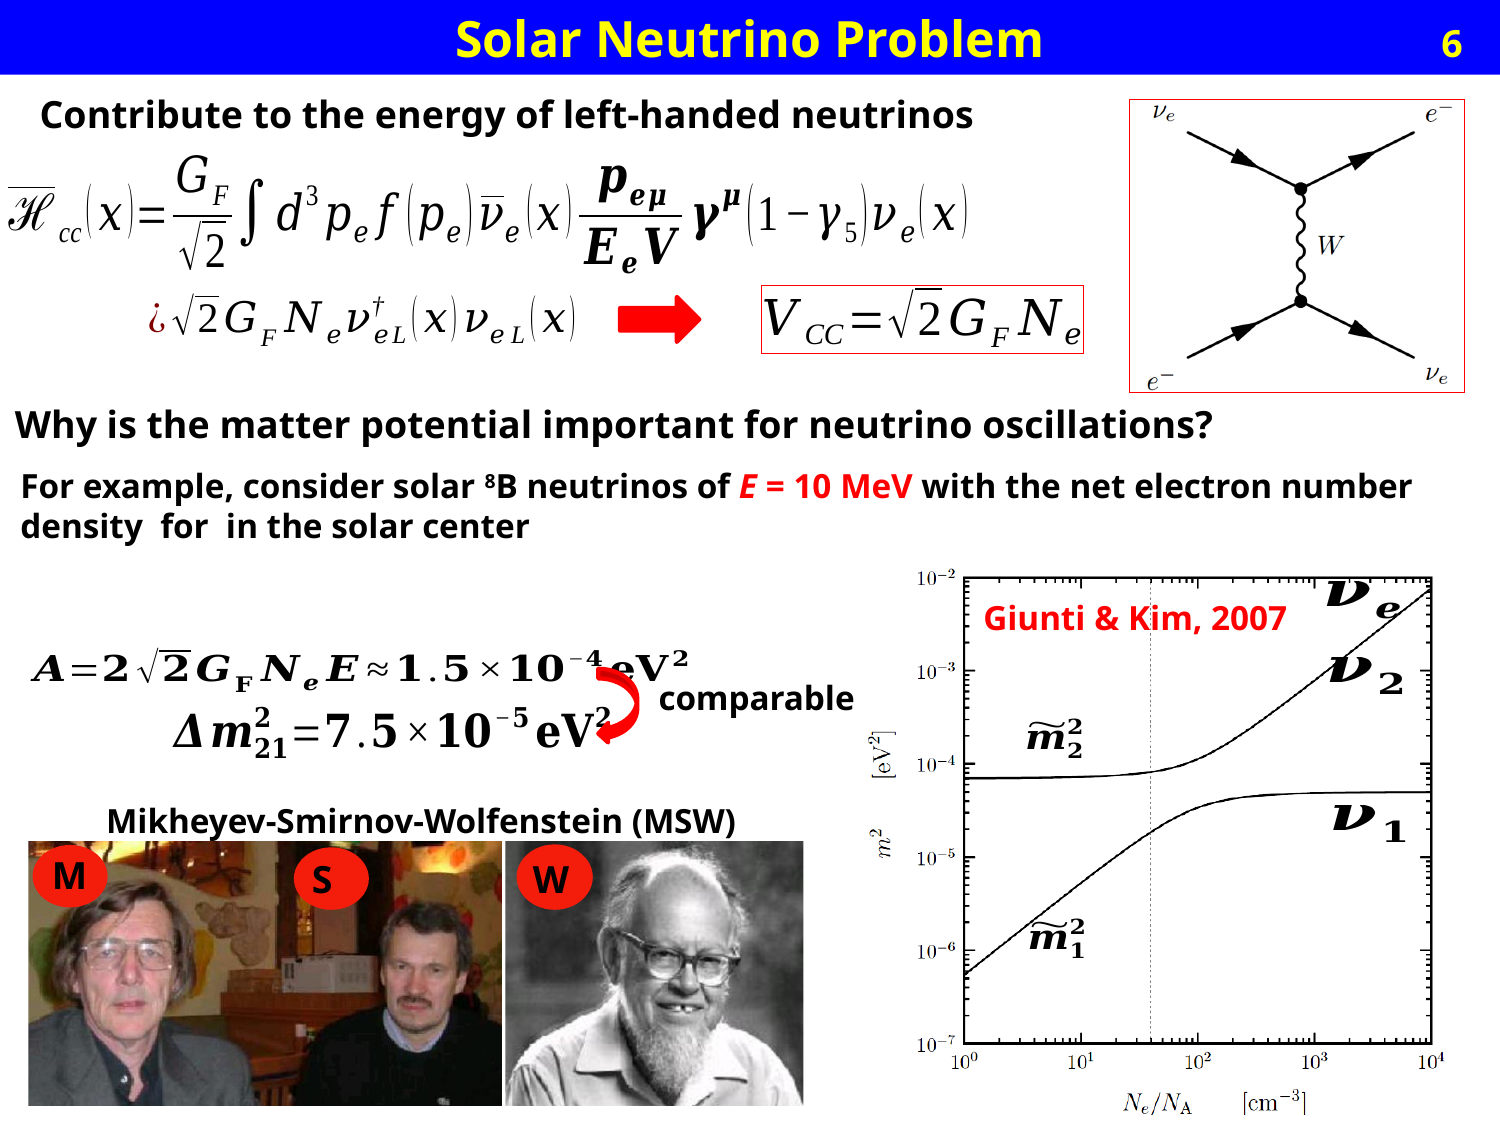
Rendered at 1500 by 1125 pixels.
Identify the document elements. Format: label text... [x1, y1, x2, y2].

text_box Mikheyev-Smirnov-Wolfenstein (MSW) [91, 792, 752, 841]
picture [28, 841, 503, 1107]
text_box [516, 844, 595, 913]
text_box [32, 844, 113, 908]
text_box Why is the matter potential important for neutrino oscillations? [0, 393, 1500, 454]
text_box [596, 666, 640, 745]
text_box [287, 847, 370, 911]
text_box Solar Neutrino Problem [0, 0, 1500, 75]
picture [856, 562, 1455, 1115]
text_box [617, 294, 702, 344]
picture [1129, 99, 1465, 393]
text_box Contribute to the energy of left-handed neutrinos [24, 83, 991, 144]
slide_number 6 [1128, 12, 1478, 73]
text_box comparable [643, 670, 850, 725]
picture [505, 841, 804, 1107]
